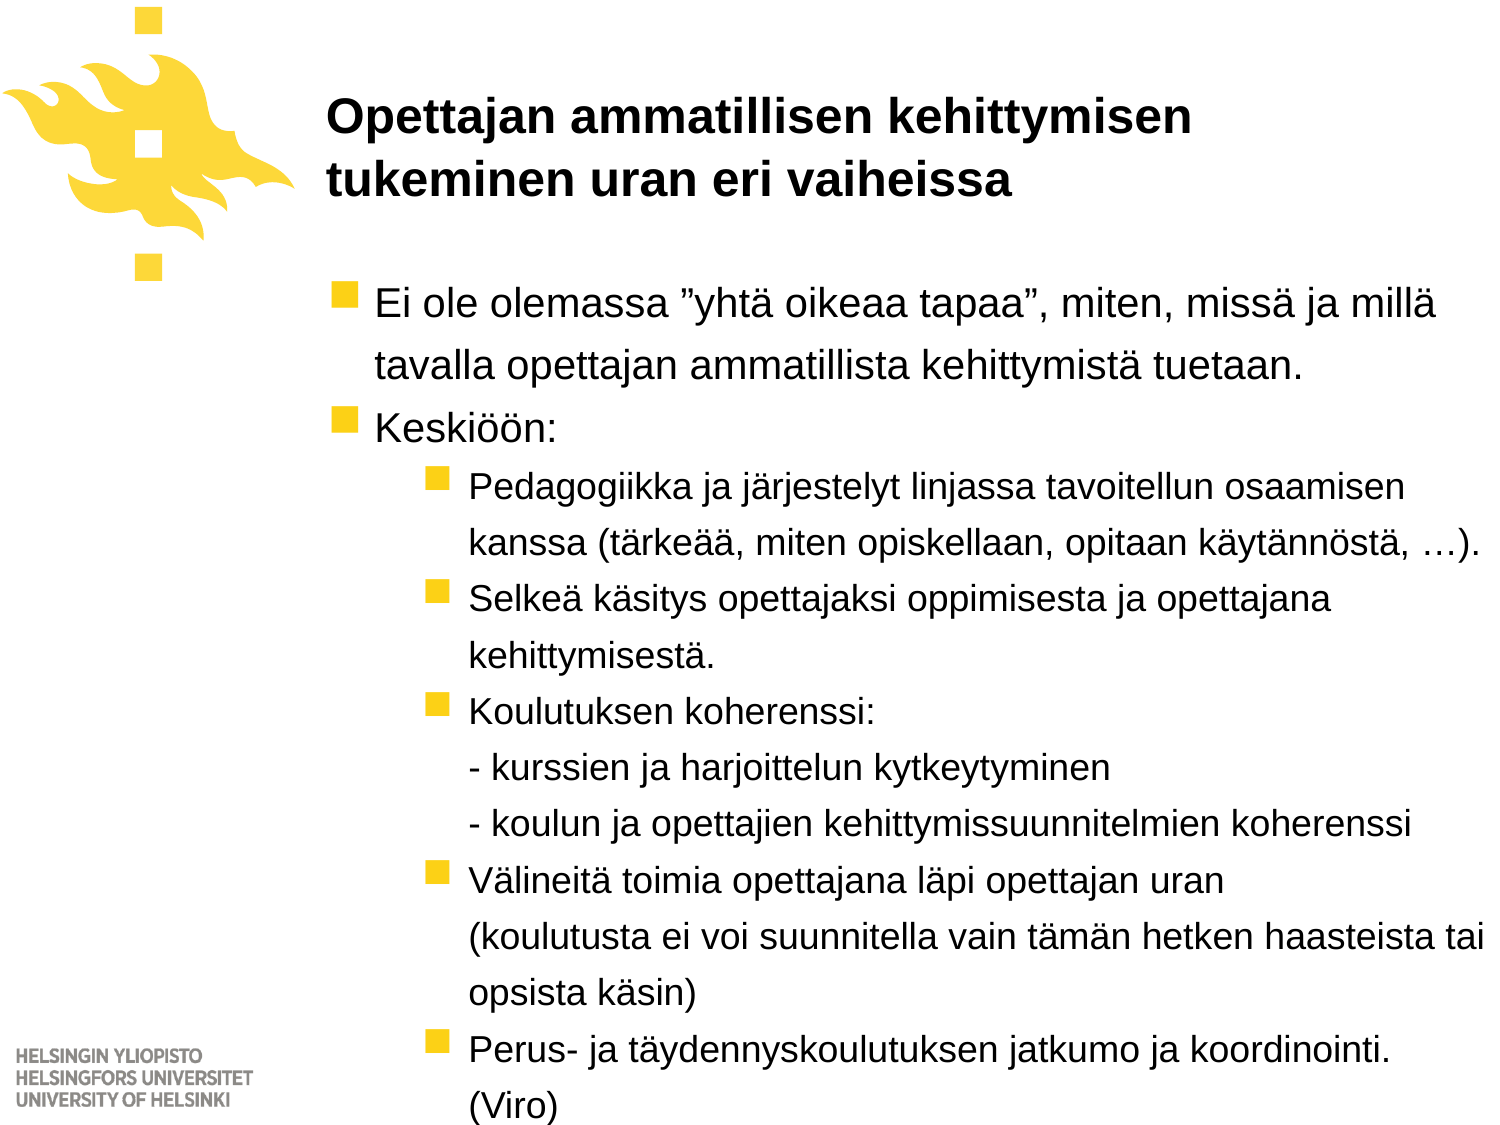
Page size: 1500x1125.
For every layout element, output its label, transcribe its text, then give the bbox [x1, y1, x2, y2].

picture [15, 1046, 254, 1109]
list Ei ole olemassa ”yhtä oikeaa tapaa”, miten, missä ja millä tavalla opettajan ammatillista kehittymistä tuetaan. Keskiöön: Pedagogiikka ja järjestelyt linjassa tavoitellun osaamisen kanssa (tärkeää, miten opiskellaan, opitaan käytännöstä, …). Selkeä käsitys opettajaksi oppimisesta ja opettajana kehittymisestä. Koulutuksen koherenssi: - kurssien ja harjoittelun kytkeytyminen - koulun ja opettajien kehittymissuunnitelmien koherenssi Välineitä toimia opettajana läpi opettajan uran (koulutusta ei voi suunnitella vain tämän hetken haasteista tai opsista käsin) Perus- ja täydennyskoulutuksen jatkumo ja koordinointi. (Viro) [312, 255, 1500, 1069]
title Opettajan ammatillisen kehittymisen tukeminen uran eri vaiheissa [310, 30, 1461, 215]
